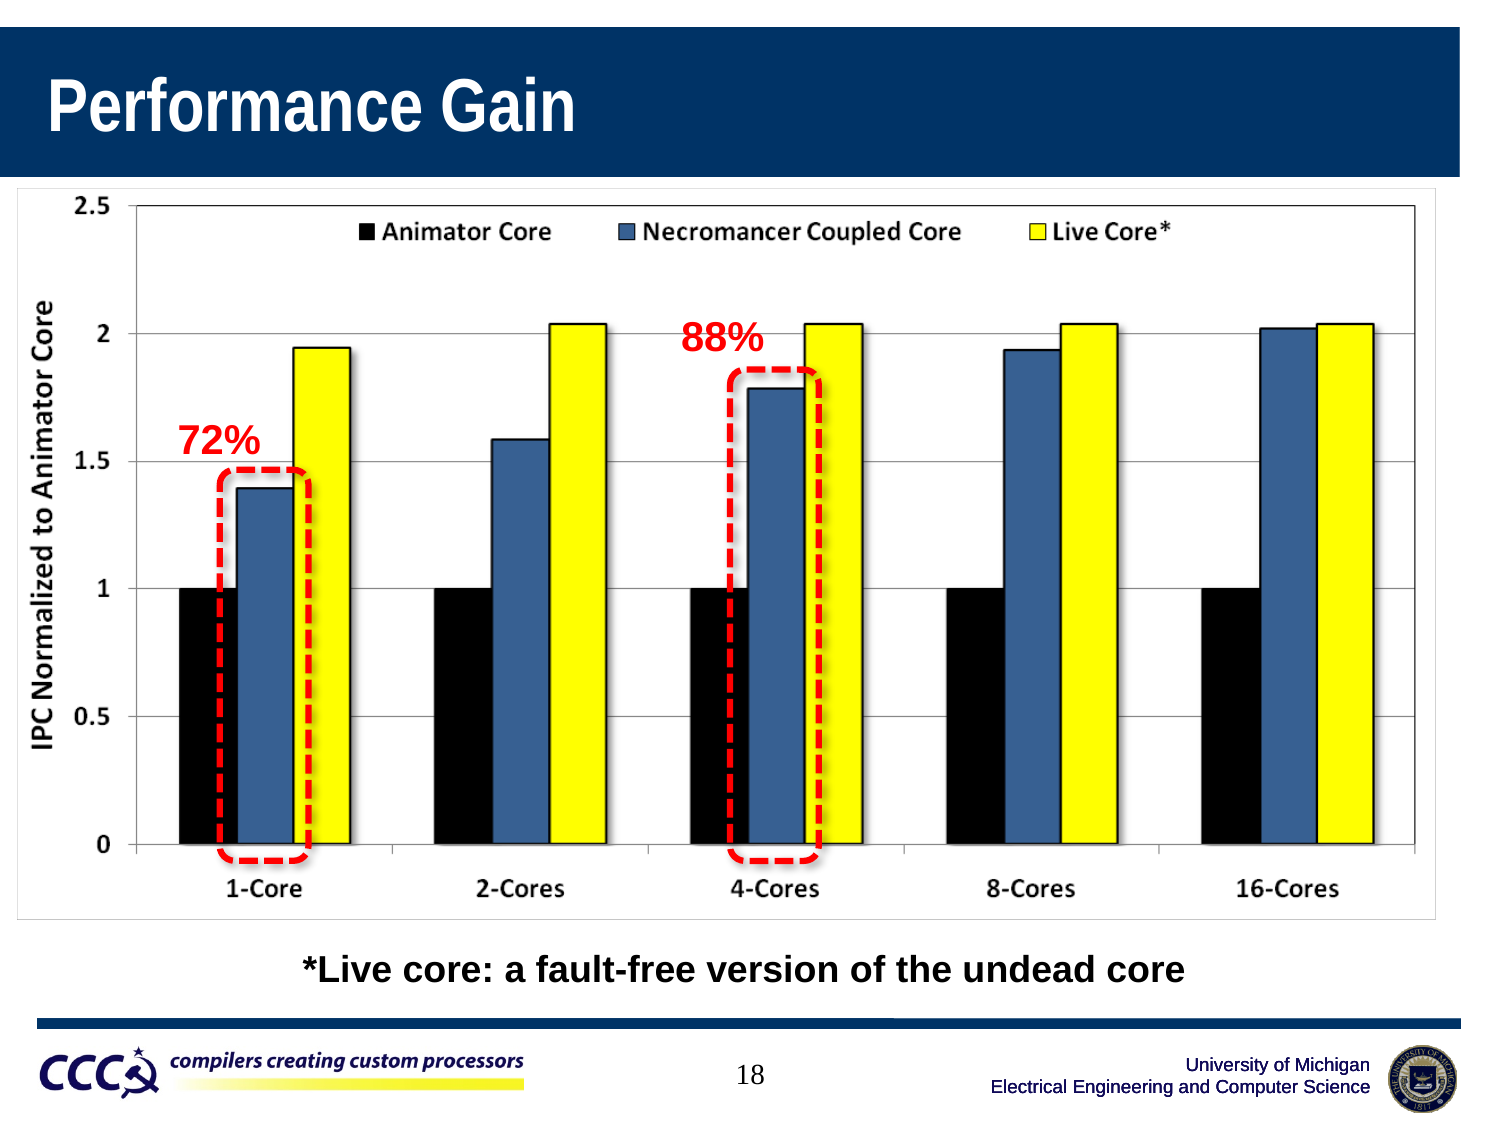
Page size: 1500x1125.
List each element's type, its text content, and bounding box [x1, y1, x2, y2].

text_box *Live core: a fault-free version of the undead core [287, 937, 1212, 1007]
picture [16, 187, 1438, 922]
text_box Performance Gain [33, 29, 1309, 175]
picture [37, 1046, 524, 1102]
slide_number 18 [593, 1047, 907, 1123]
